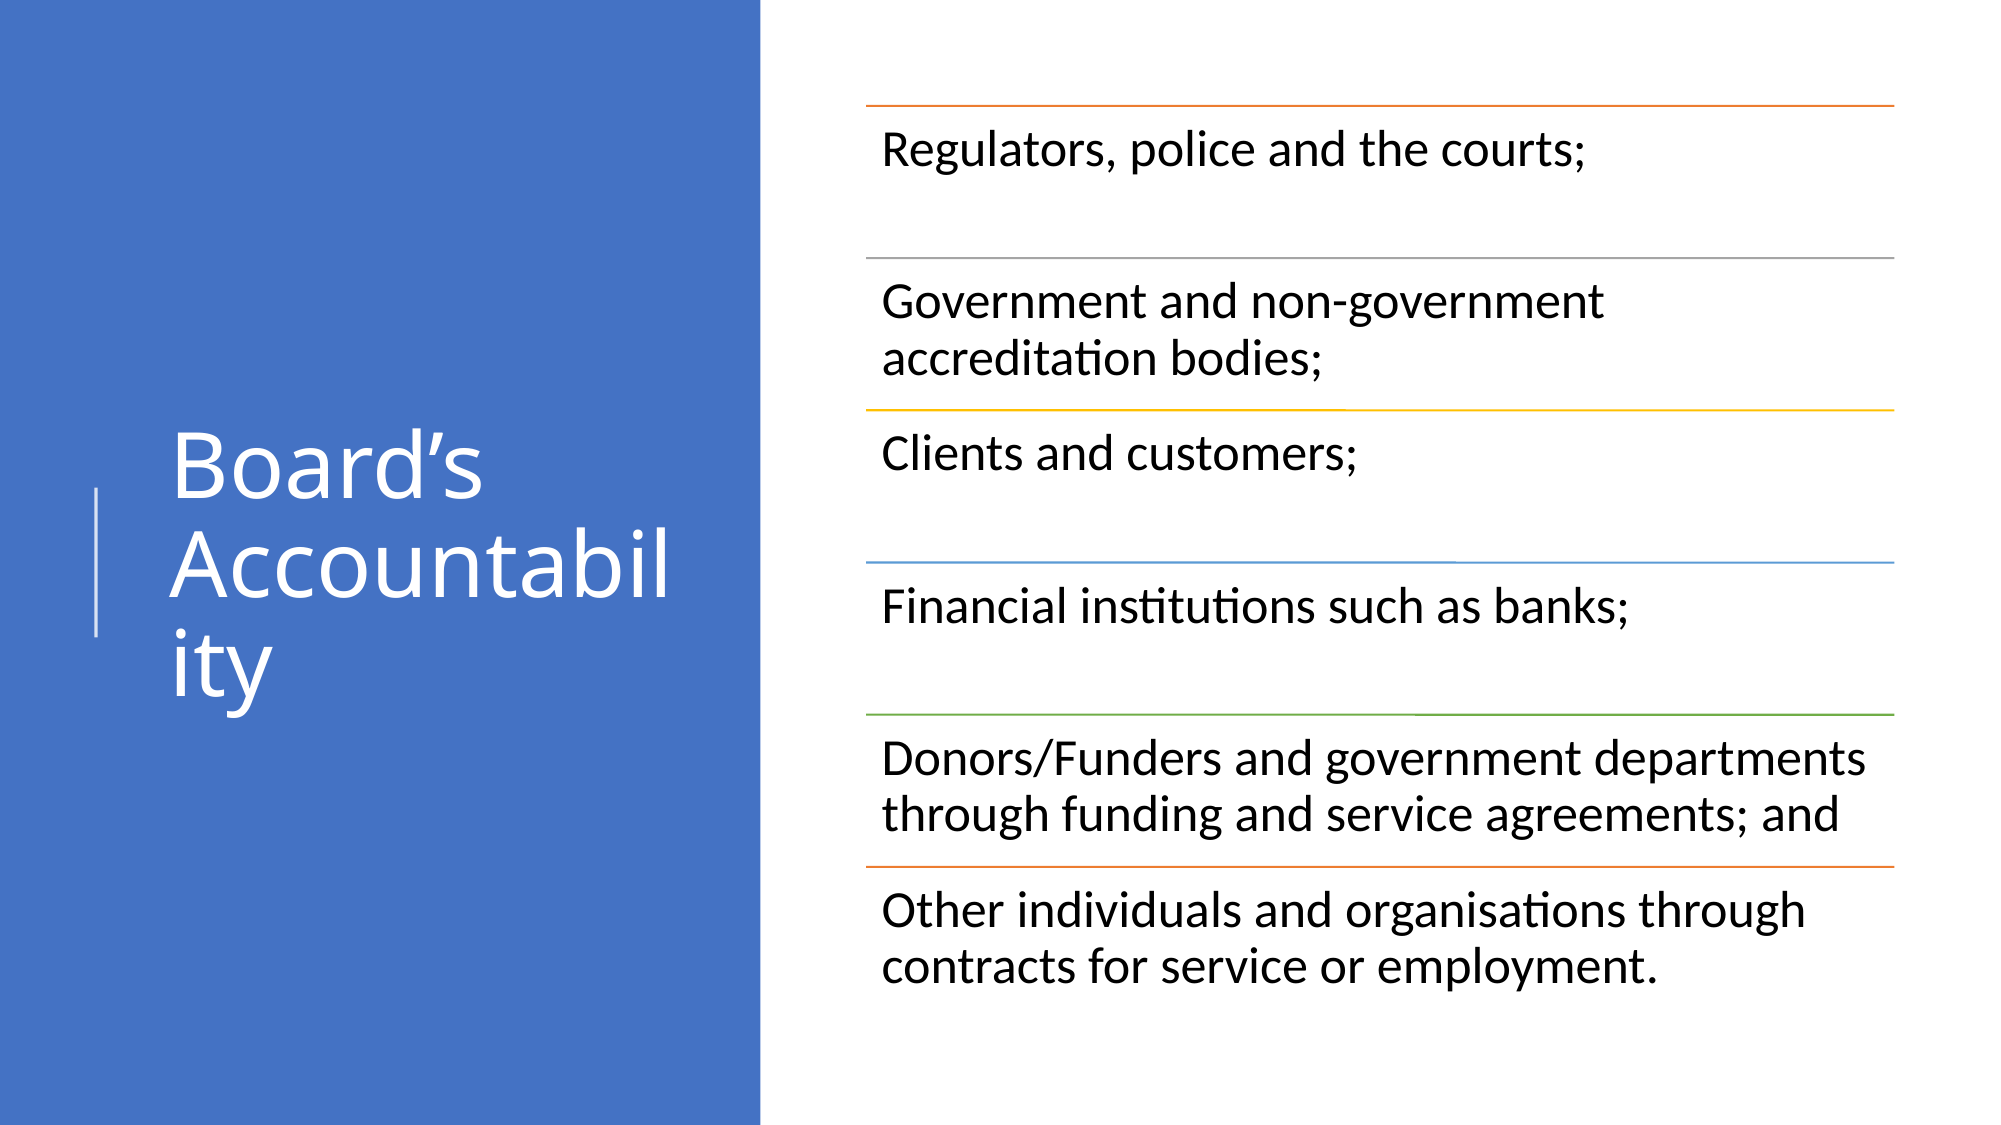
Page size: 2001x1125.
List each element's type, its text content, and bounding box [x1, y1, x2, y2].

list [866, 105, 1895, 1020]
text_box [0, 0, 761, 1125]
title Board’s Accountability [154, 116, 708, 1020]
